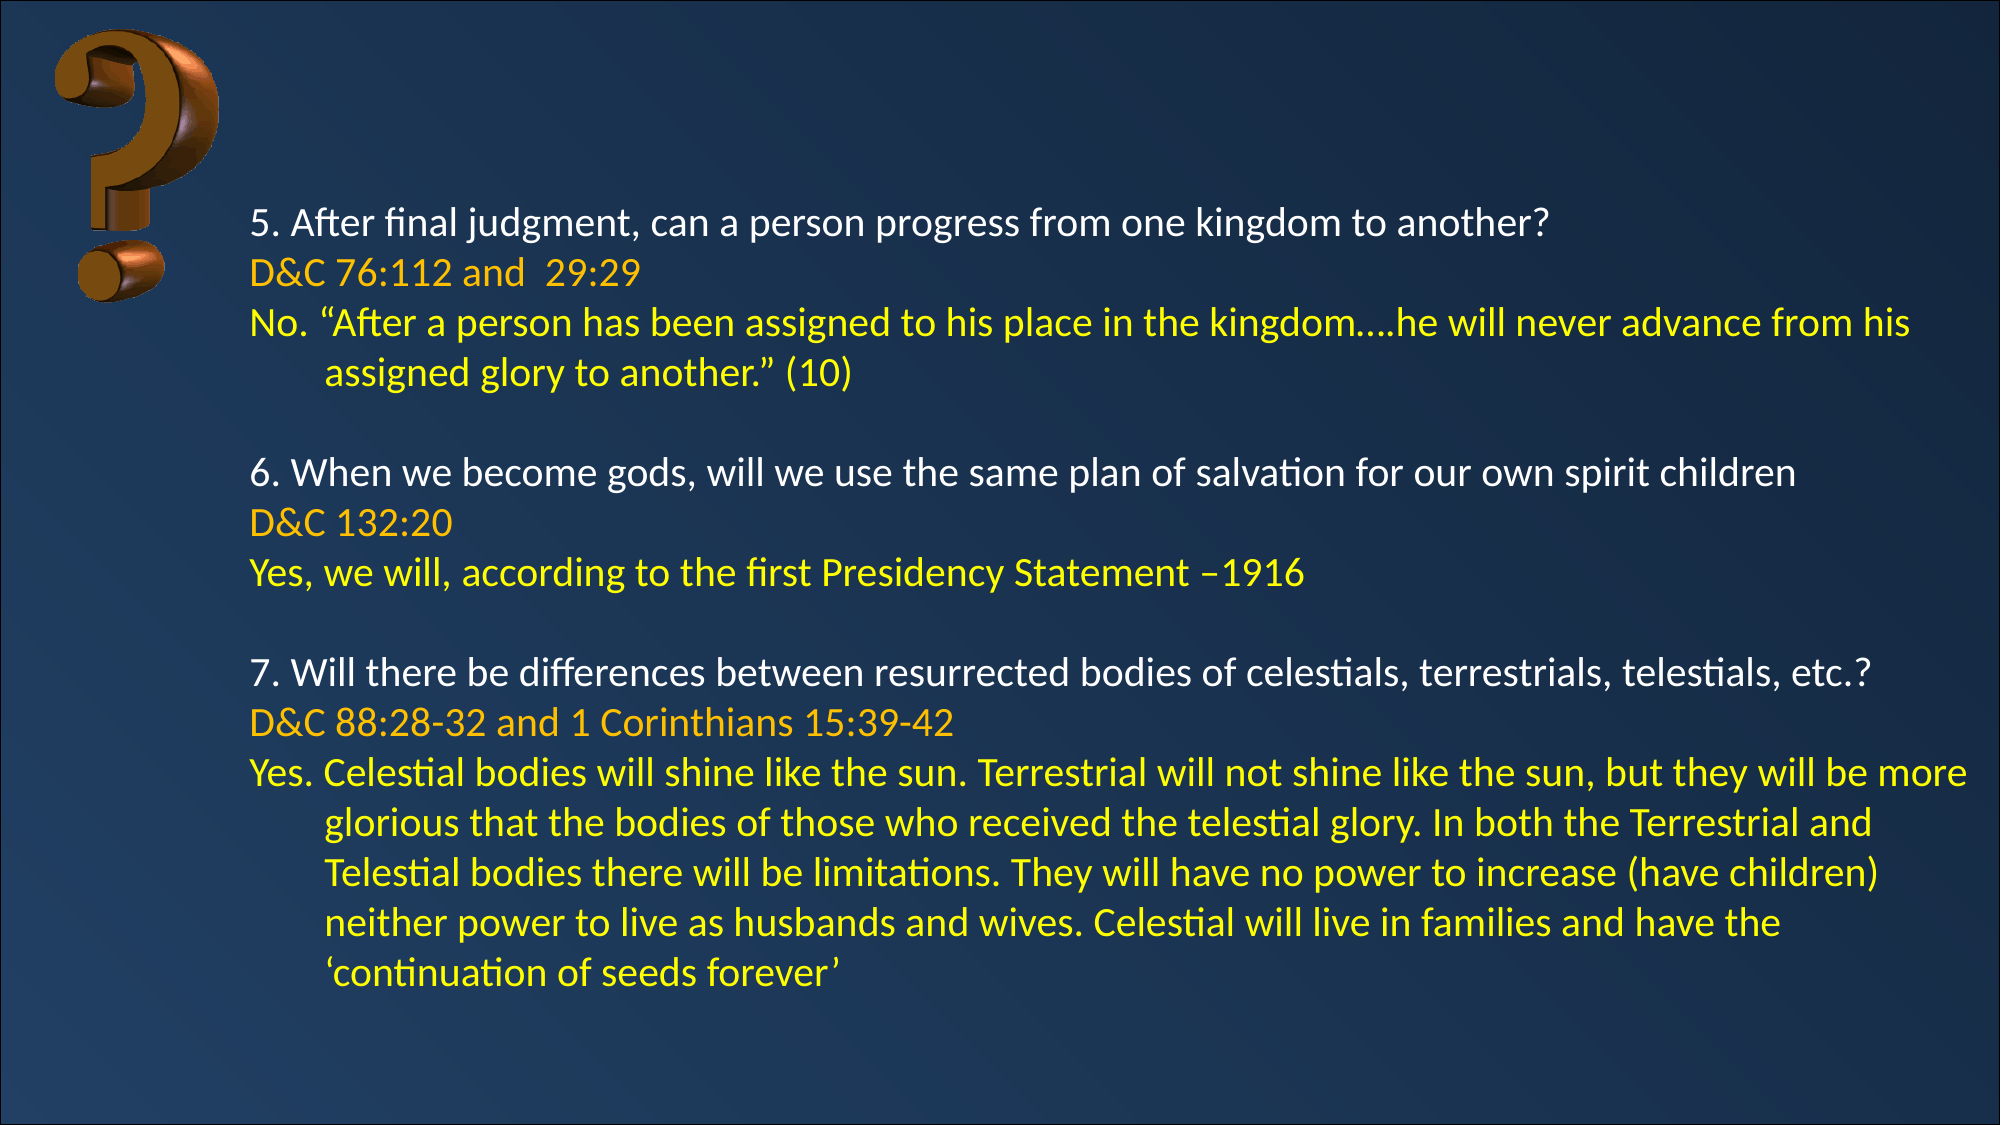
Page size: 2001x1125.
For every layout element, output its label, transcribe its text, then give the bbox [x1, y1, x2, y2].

text_box [0, 0, 2000, 1125]
text_box 5. After final judgment, can a person progress from one kingdom to another? D&C 76:112 and 29:29 No. “After a person has been assigned to his place in the kingdom….he will never advance from his assigned glory to another.” (10) 6. When we become gods, will we use the same plan of salvation for our own spirit children D&C 132:20 Yes, we will, according to the first Presidency Statement –1916 7. Will there be differences between resurrected bodies of celestials, terrestrials, telestials, etc.? D&C 88:28-32 and 1 Corinthians 15:39-42 Yes. Celestial bodies will shine like the sun. Terrestrial will not shine like the sun, but they will be more glorious that the bodies of those who received the telestial glory. In both the Terrestrial and Telestial bodies there will be limitations. They will have no power to increase (have children) neither power to live as husbands and wives. Celestial will live in families and have the ‘continuation of seeds forever’ [234, 187, 1985, 1053]
picture [55, 28, 220, 305]
